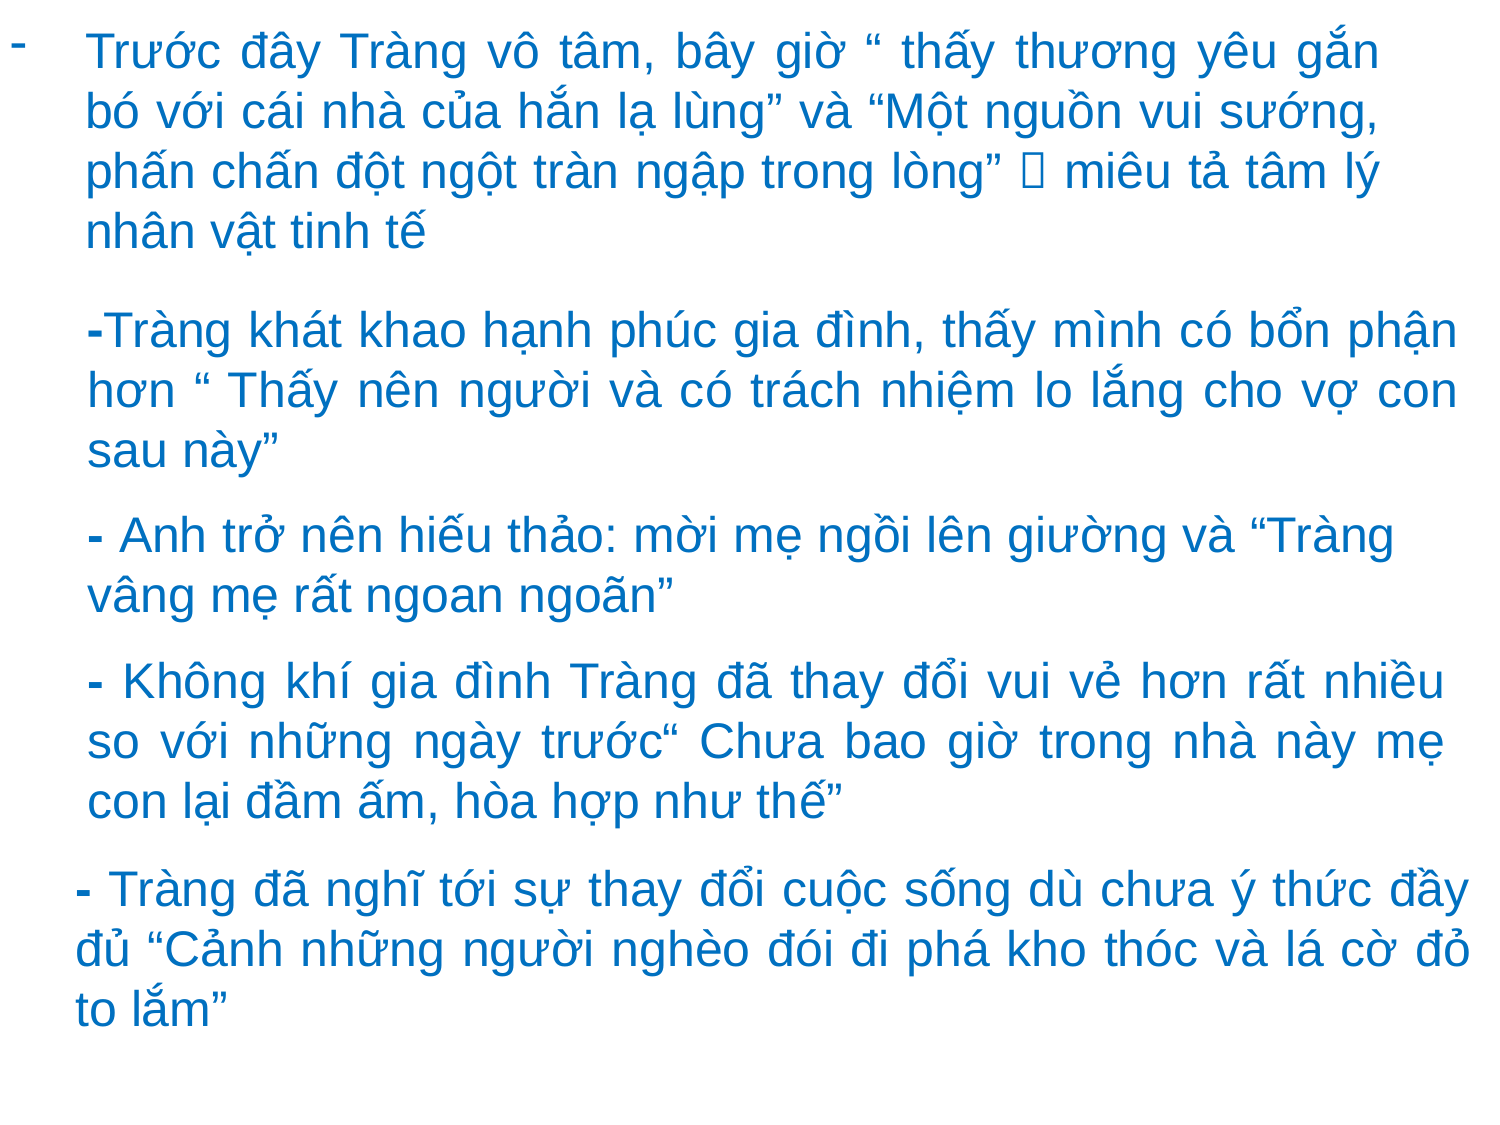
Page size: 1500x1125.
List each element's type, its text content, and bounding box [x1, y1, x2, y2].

text_box - Anh trở nên hiếu thảo: mời mẹ ngồi lên giường và “Tràng vâng mẹ rất ngoan ngoãn” [73, 570, 1411, 641]
text_box -Tràng khát khao hạnh phúc gia đình, thấy mình có bổn phận hơn “ Thấy nên người và có trách nhiệm lo lắng cho vợ con sau này” [73, 290, 1474, 570]
text_box Trước đây Tràng vô tâm, bây giờ “ thấy thương yêu gắn bó với cái nhà của hắn lạ lùng” và “Một nguồn vui sướng, phấn chấn đột ngột tràn ngập trong lòng”  miêu tả tâm lý nhân vật tinh tế [0, 11, 1396, 351]
text_box - Tràng đã nghĩ tới sự thay đổi cuộc sống dù chưa ý thức đầy đủ “Cảnh những người nghèo đói đi phá kho thóc và lá cờ đỏ to lắm” [60, 848, 1486, 1125]
text_box - Không khí gia đình Tràng đã thay đổi vui vẻ hơn rất nhiều so với những ngày trước“ Chưa bao giờ trong nhà này mẹ con lại đầm ấm, hòa hợp như thế” [73, 641, 1461, 837]
